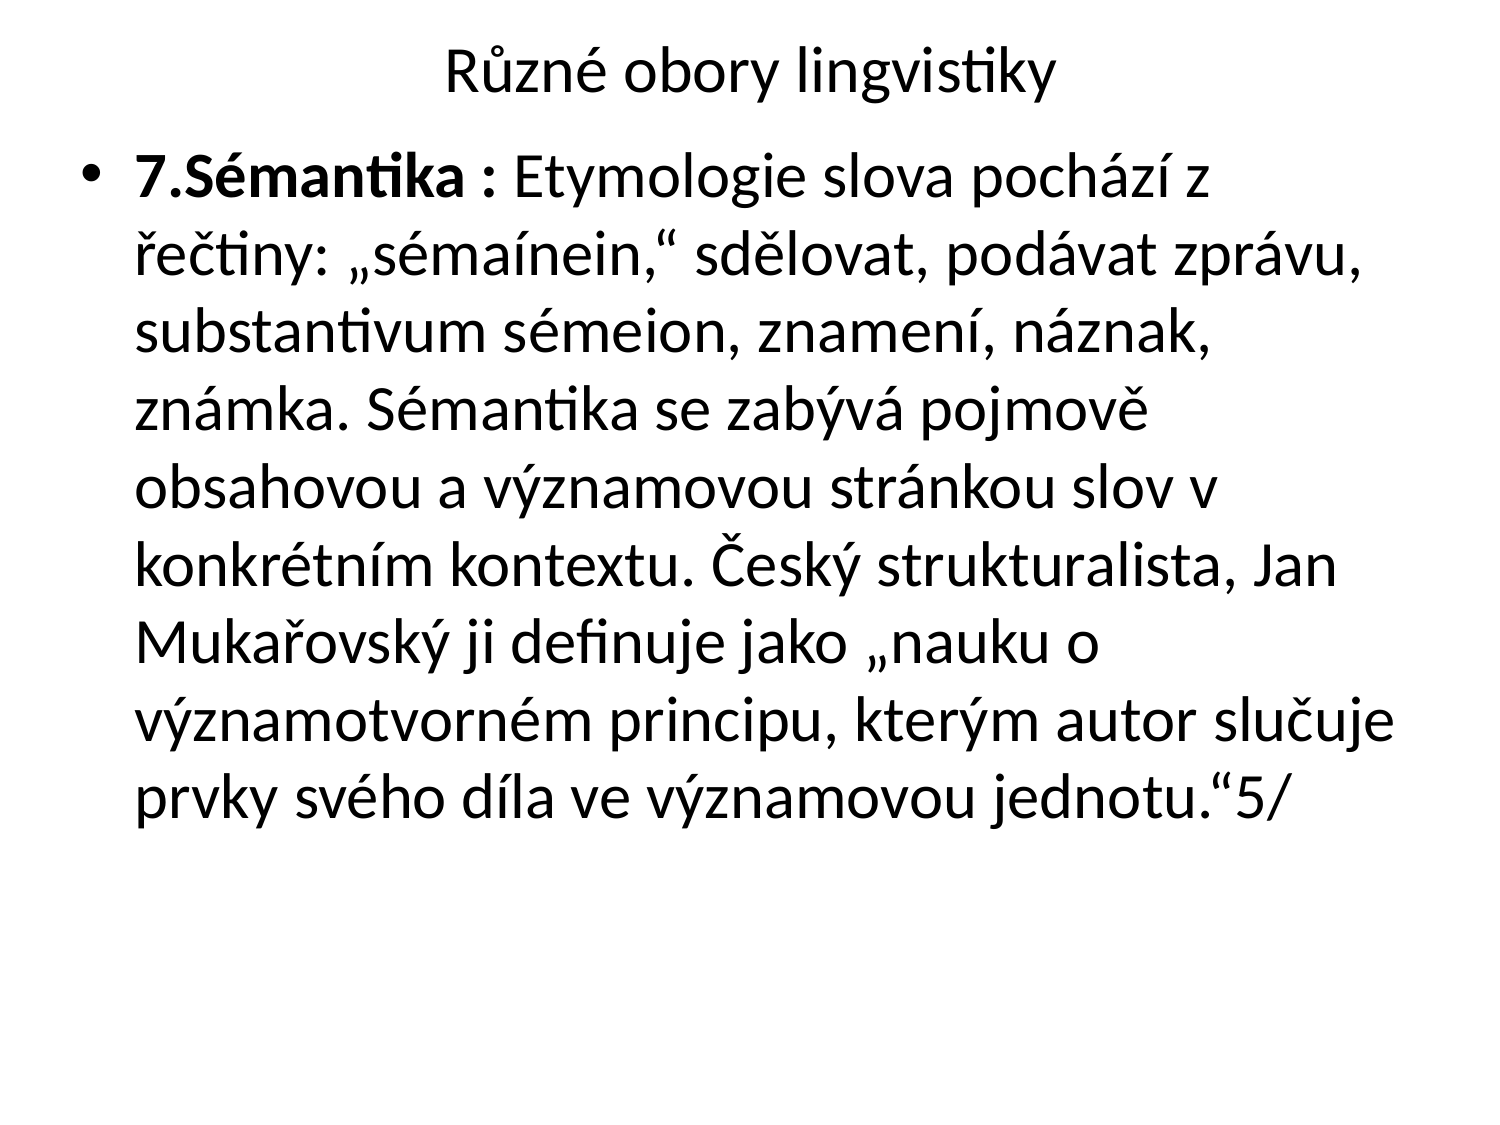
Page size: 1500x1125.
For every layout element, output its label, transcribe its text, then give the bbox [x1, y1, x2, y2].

title Různé obory lingvistiky [76, 19, 1427, 114]
list 7.Sémantika : Etymologie slova pochází z řečtiny: „sémaínein,“ sdělovat, podávat zprávu, substantivum sémeion, znamení, náznak, známka. Sémantika se zabývá pojmově obsahovou a významovou stránkou slov v konkrétním kontextu. Český strukturalista, Jan Mukařovský ji definuje jako „nauku o významotvorném principu, kterým autor slučuje prvky svého díla ve významovou jednotu.“5/ [64, 125, 1415, 868]
